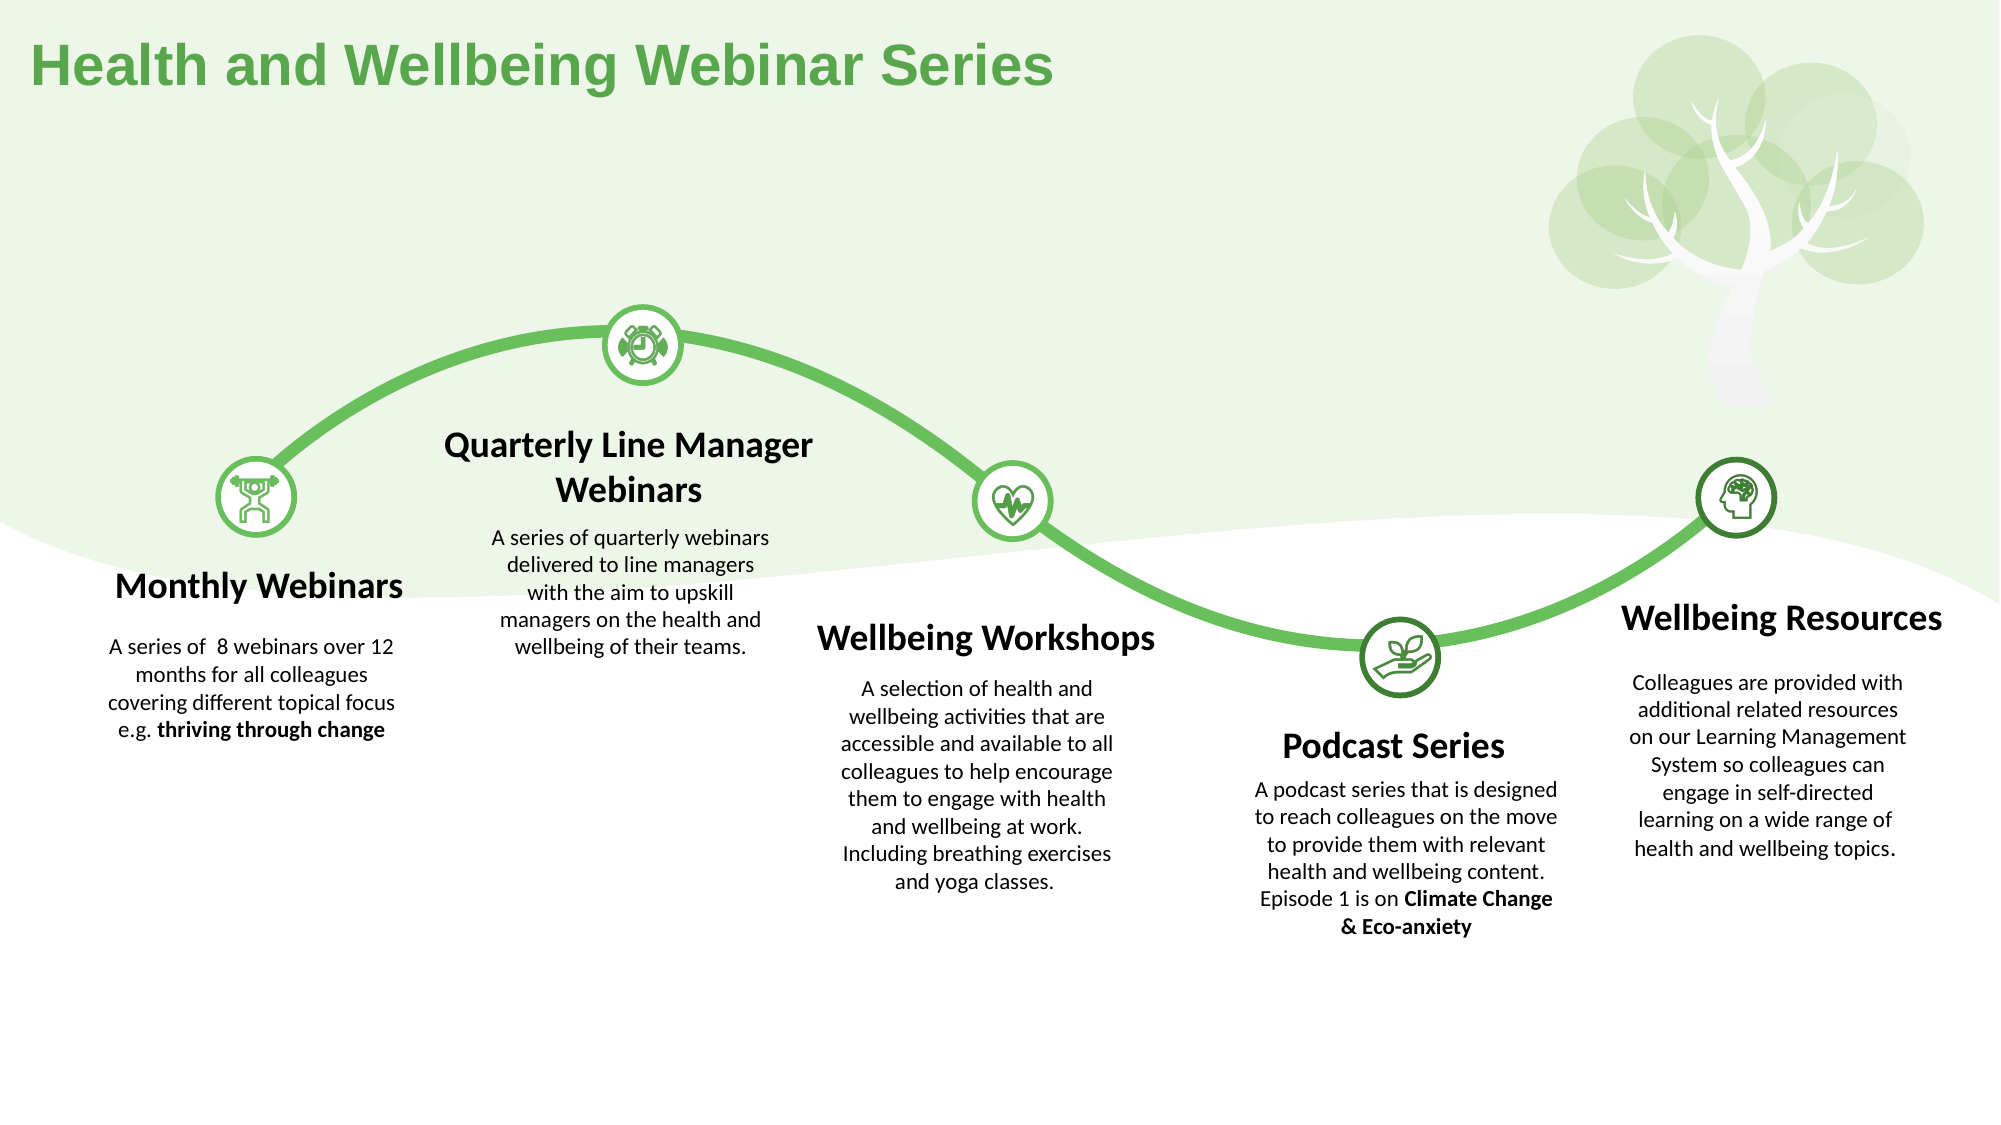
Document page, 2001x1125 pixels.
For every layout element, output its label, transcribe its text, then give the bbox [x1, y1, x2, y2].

text_box A selection of health and wellbeing activities that are accessible and available to all colleagues to help encourage them to engage with health and wellbeing at work. Including breathing exercises and yoga classes. [817, 666, 1137, 901]
text_box Podcast Series [1194, 713, 1602, 773]
text_box Wellbeing Workshops [791, 605, 1195, 666]
picture [226, 471, 282, 527]
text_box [971, 460, 1054, 543]
picture [618, 318, 668, 372]
text_box Quarterly Line Manager Webinars [425, 412, 833, 518]
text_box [1695, 456, 1778, 539]
text_box A series of quarterly webinars delivered to line managers with the aim to upskill managers on the health and wellbeing of their teams. [471, 514, 791, 667]
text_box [1359, 616, 1442, 699]
text_box [286, 331, 971, 489]
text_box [601, 304, 684, 387]
title Health and Wellbeing Webinar Series [15, 14, 1332, 120]
picture [985, 478, 1041, 534]
text_box [0, 0, 2000, 606]
picture [1713, 471, 1764, 522]
text_box A series of 8 webinars over 12 months for all colleagues covering different topical focus e.g. thriving through change [92, 624, 412, 750]
text_box Monthly Webinars [55, 553, 463, 614]
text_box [215, 455, 298, 538]
picture [1372, 627, 1433, 688]
text_box Colleagues are provided with additional related resources on our Learning Management System so colleagues can engage in self-directed learning on a wide range of health and wellbeing topics. [1608, 659, 1928, 870]
text_box Wellbeing Resources [1578, 585, 1986, 646]
text_box A podcast series that is designed to reach colleagues on the move to provide them with relevant health and wellbeing content. Episode 1 is on Climate Change & Eco-anxiety [1235, 766, 1579, 947]
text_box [1548, 35, 1924, 406]
text_box [1054, 488, 1695, 646]
